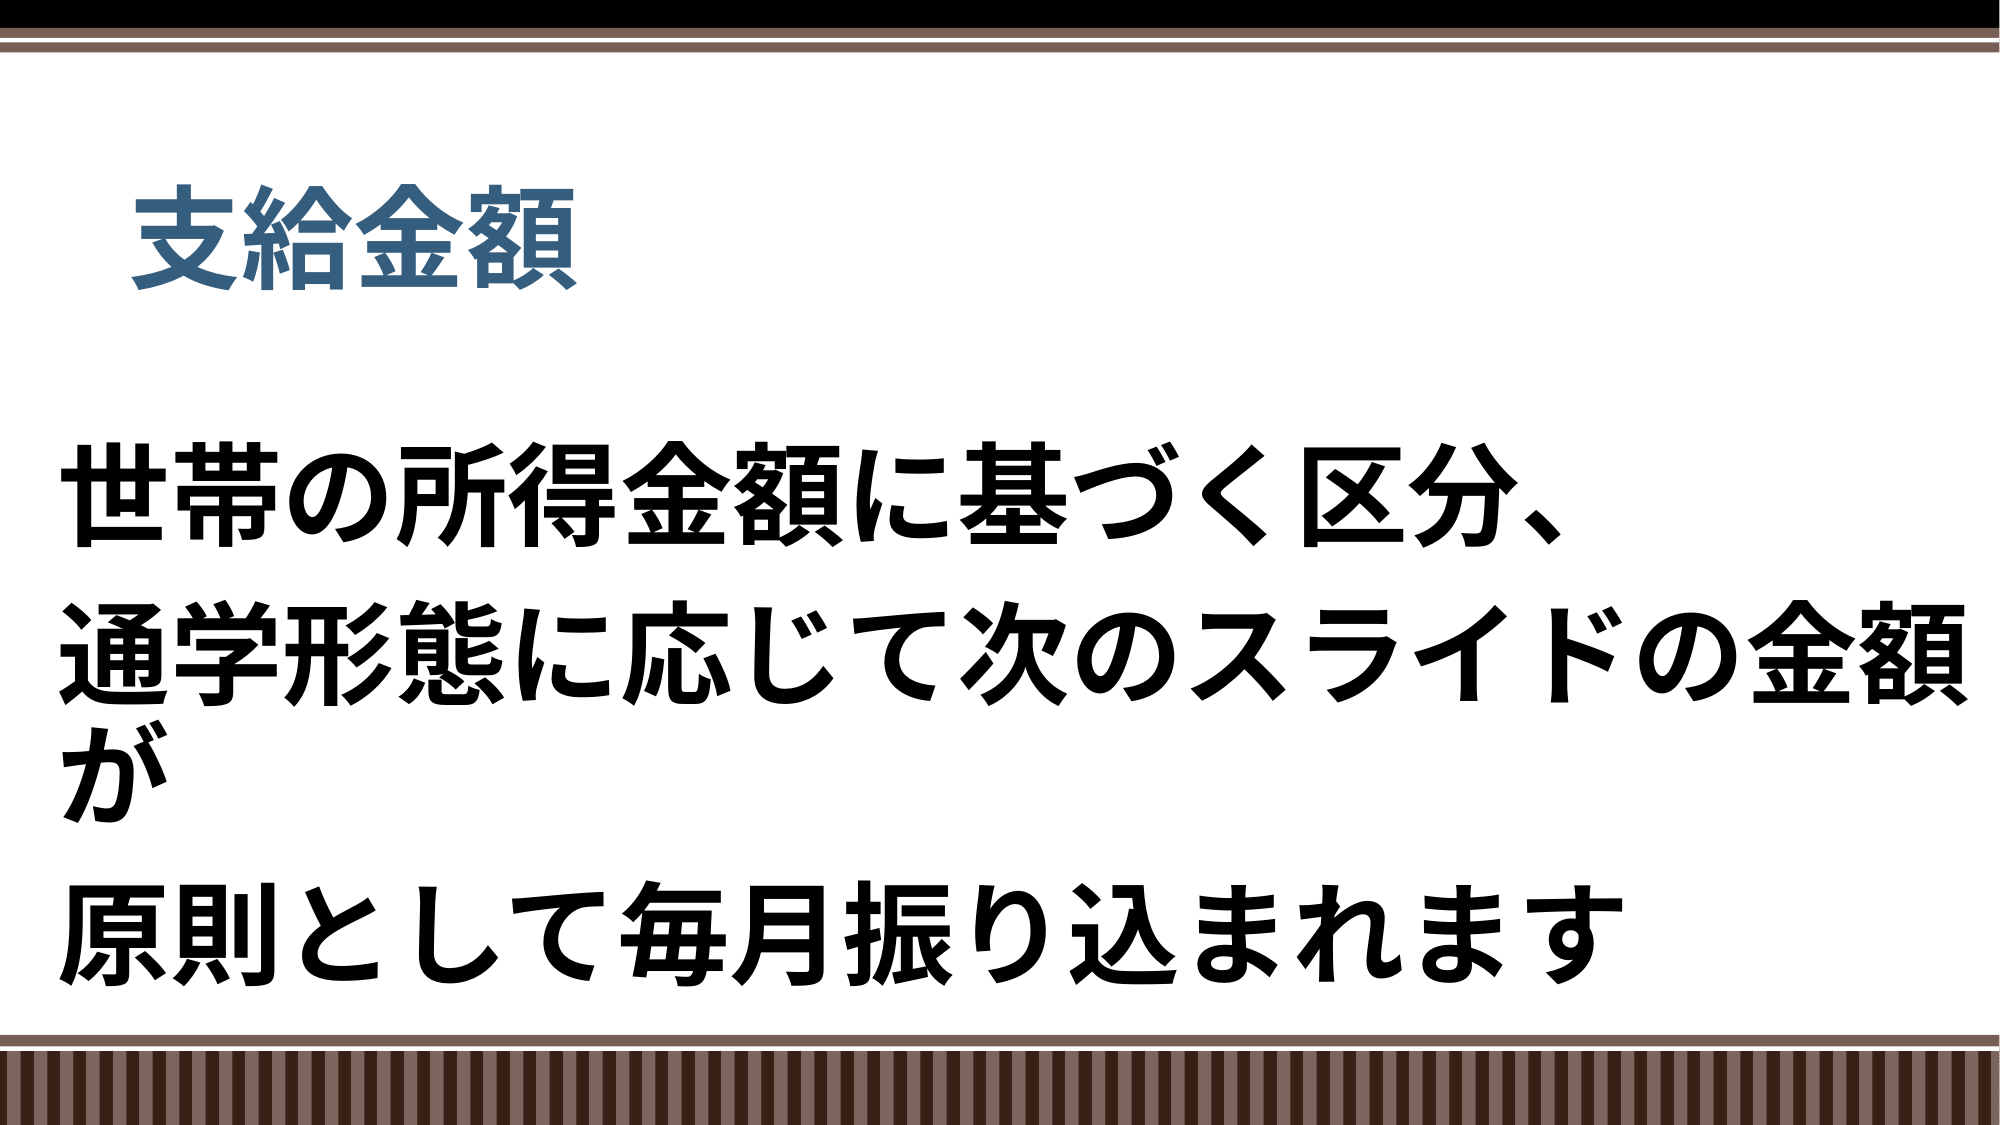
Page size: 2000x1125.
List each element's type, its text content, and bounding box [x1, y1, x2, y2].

title 支給金額 [113, 137, 1614, 313]
list 世帯の所得金額に基づく区分、 通学形態に応じて次のスライドの金額が 原則として毎月振り込まれます [42, 432, 2000, 1040]
